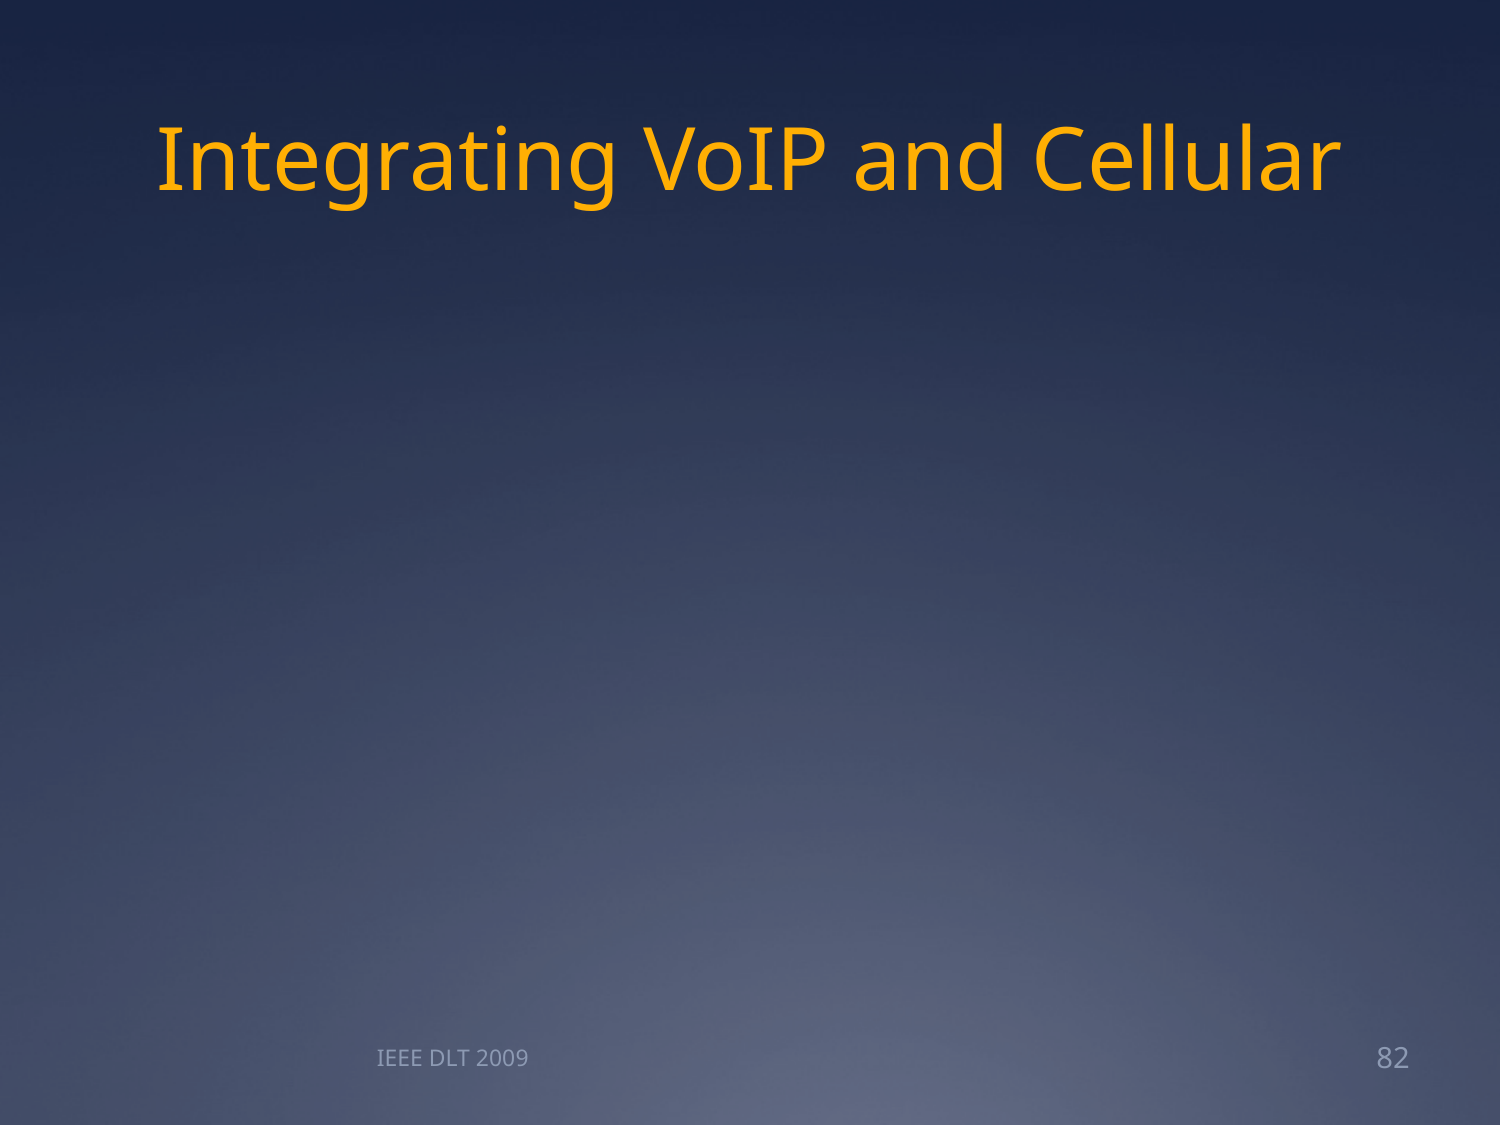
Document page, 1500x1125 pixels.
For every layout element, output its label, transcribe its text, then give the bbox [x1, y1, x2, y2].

slide_number 82 [1325, 1029, 1425, 1090]
footer IEEE DLT 2009 [361, 1029, 1288, 1090]
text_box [99, 223, 1401, 989]
title Integrating VoIP and Cellular [100, 95, 1400, 223]
